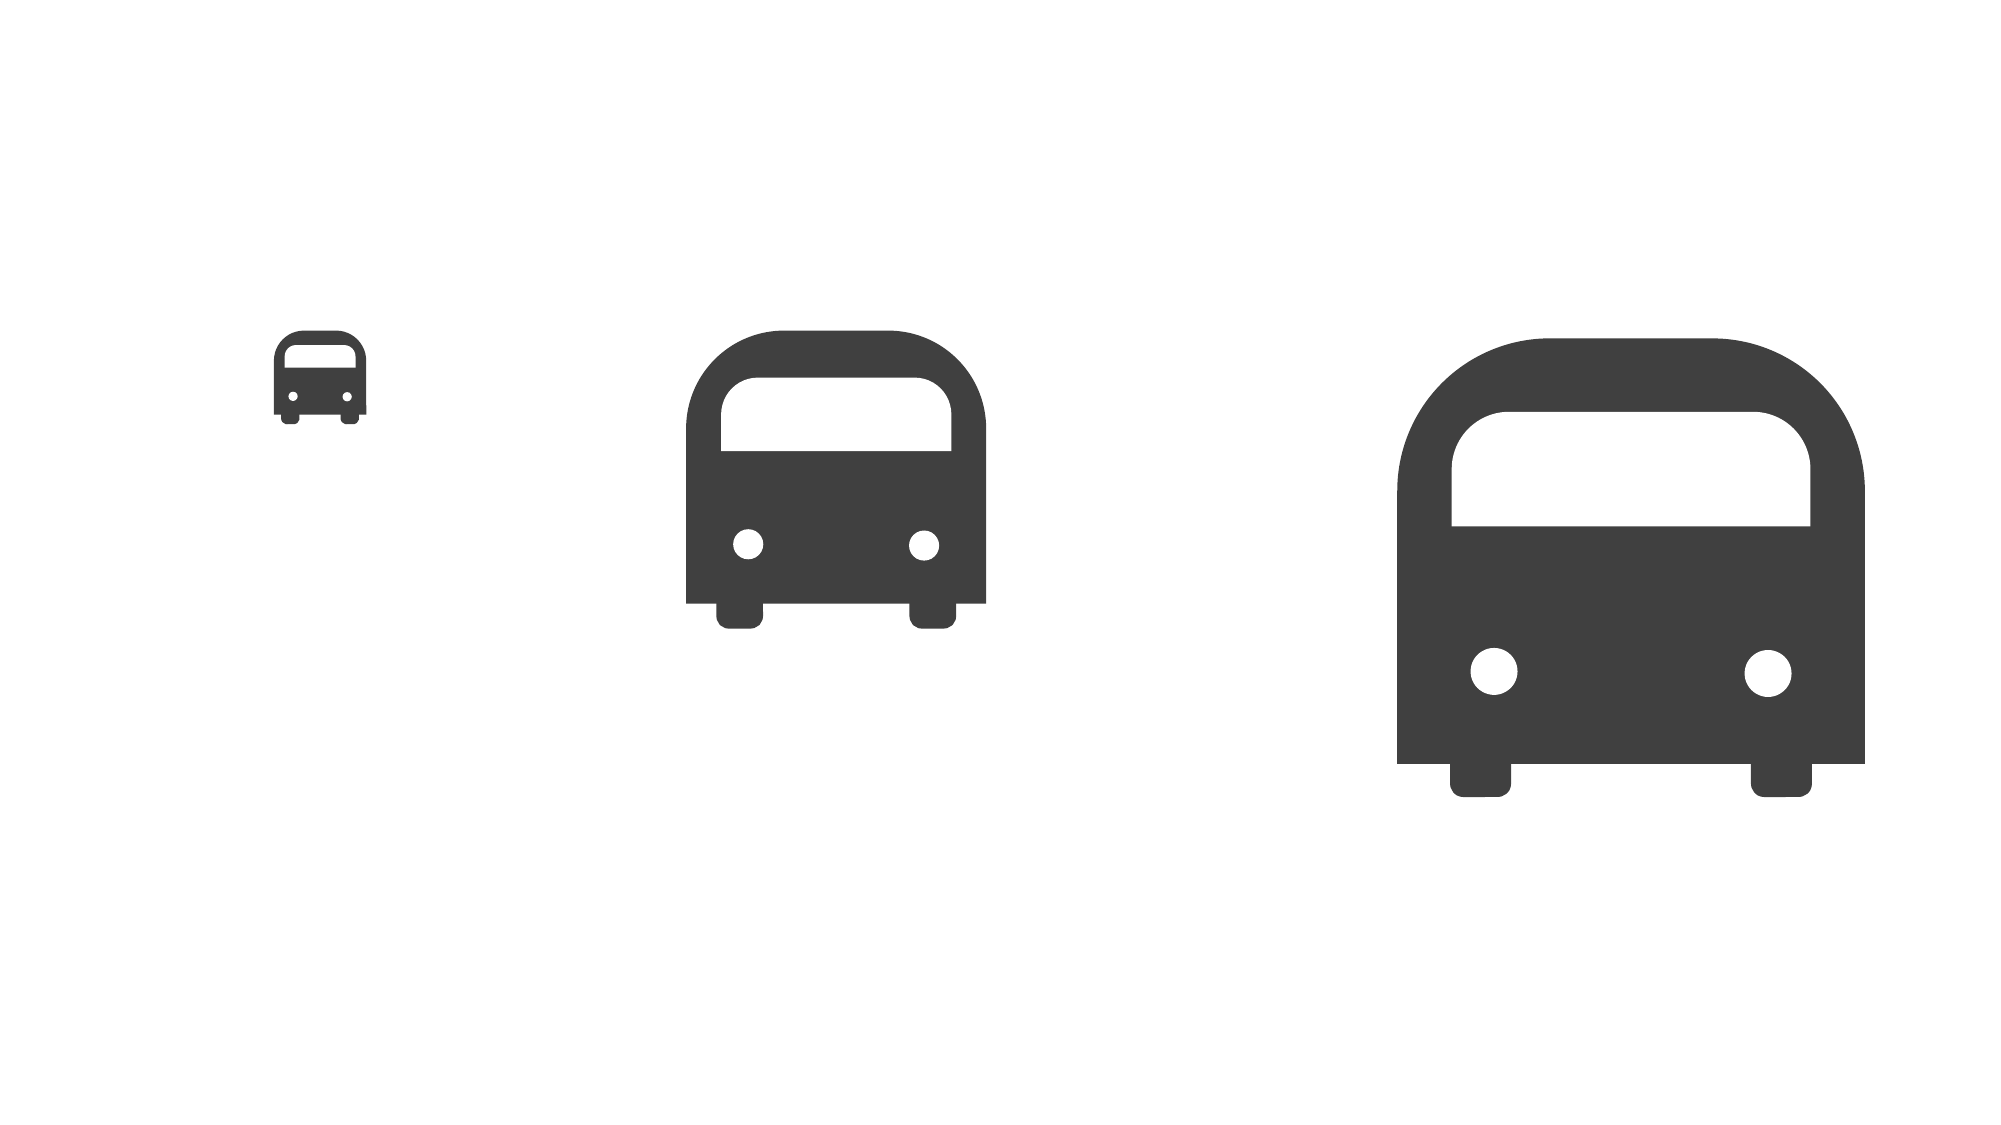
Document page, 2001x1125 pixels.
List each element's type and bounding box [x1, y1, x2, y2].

text_box [1396, 338, 1866, 787]
text_box [273, 330, 367, 420]
text_box [685, 330, 987, 619]
